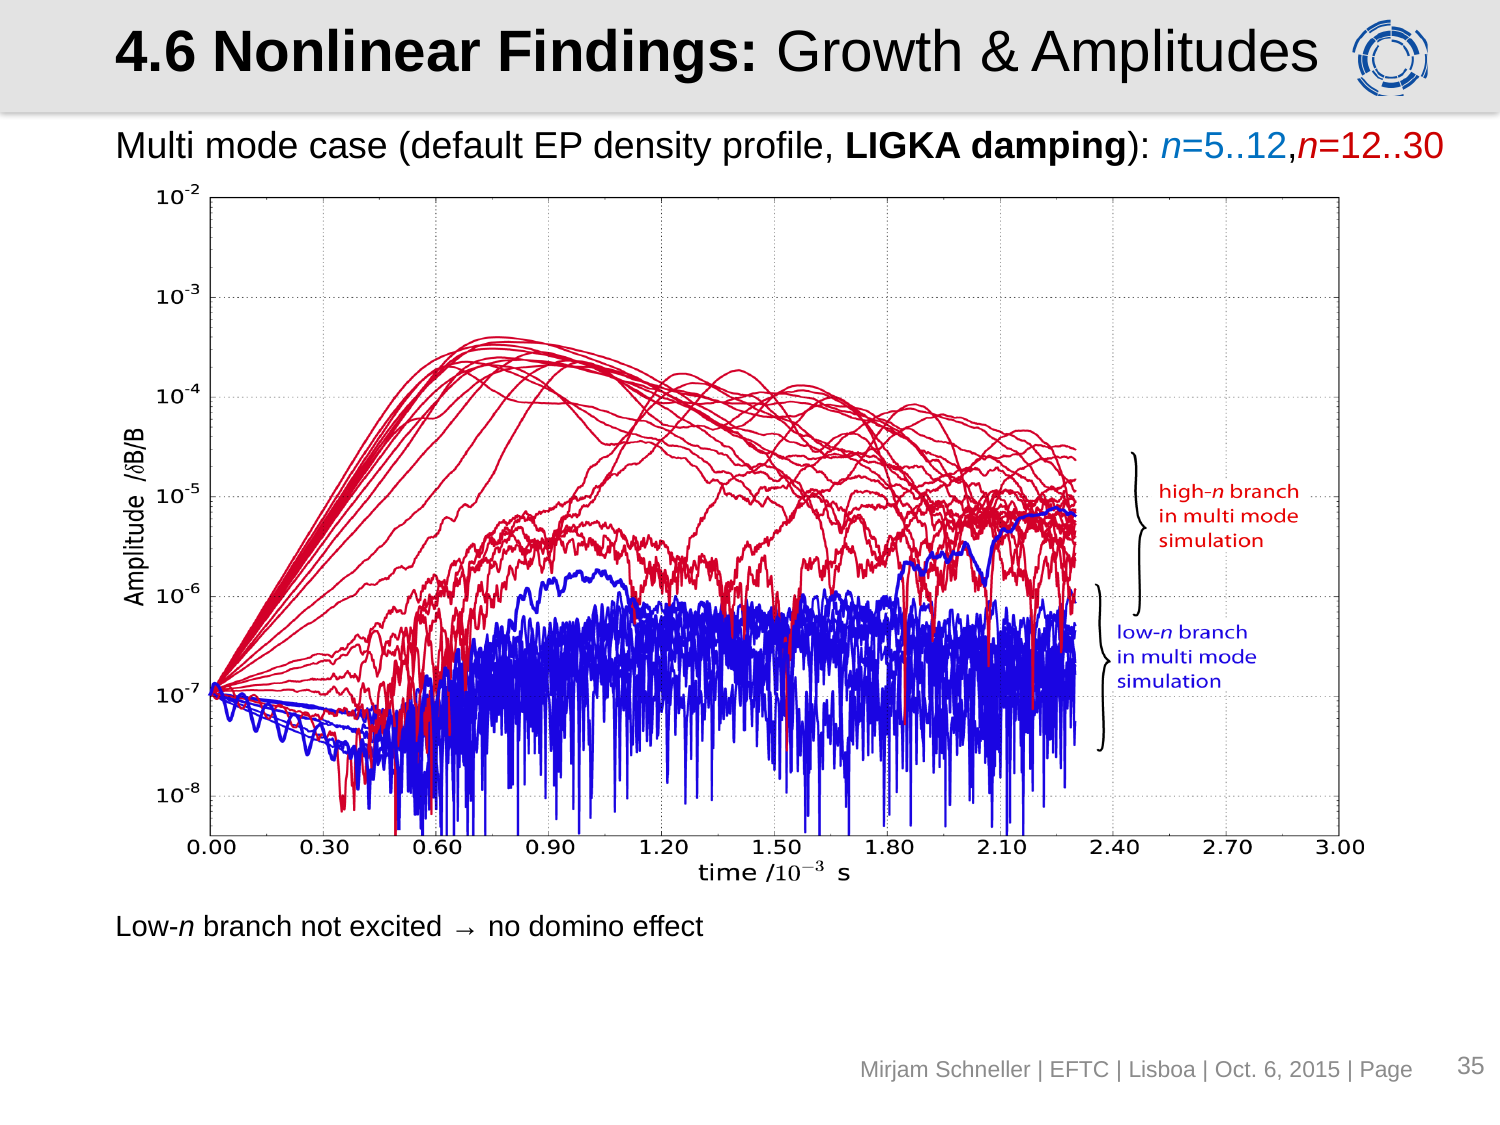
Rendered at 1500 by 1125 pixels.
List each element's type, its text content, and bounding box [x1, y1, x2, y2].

title 4.6 Nonlinear Findings: Growth & Amplitudes [100, 12, 1376, 88]
slide_number 34 [1149, 1034, 1500, 1095]
list Multi mode case (default EP density profile, LIGKA damping): n=5..12,n=12..30 Low-n branch not excited → no domino effect [100, 113, 1471, 1024]
footer Mirjam Schneller | EFTC | Lisboa | Oct. 6, 2015 | Page [76, 1046, 1149, 1091]
picture [123, 184, 1364, 918]
